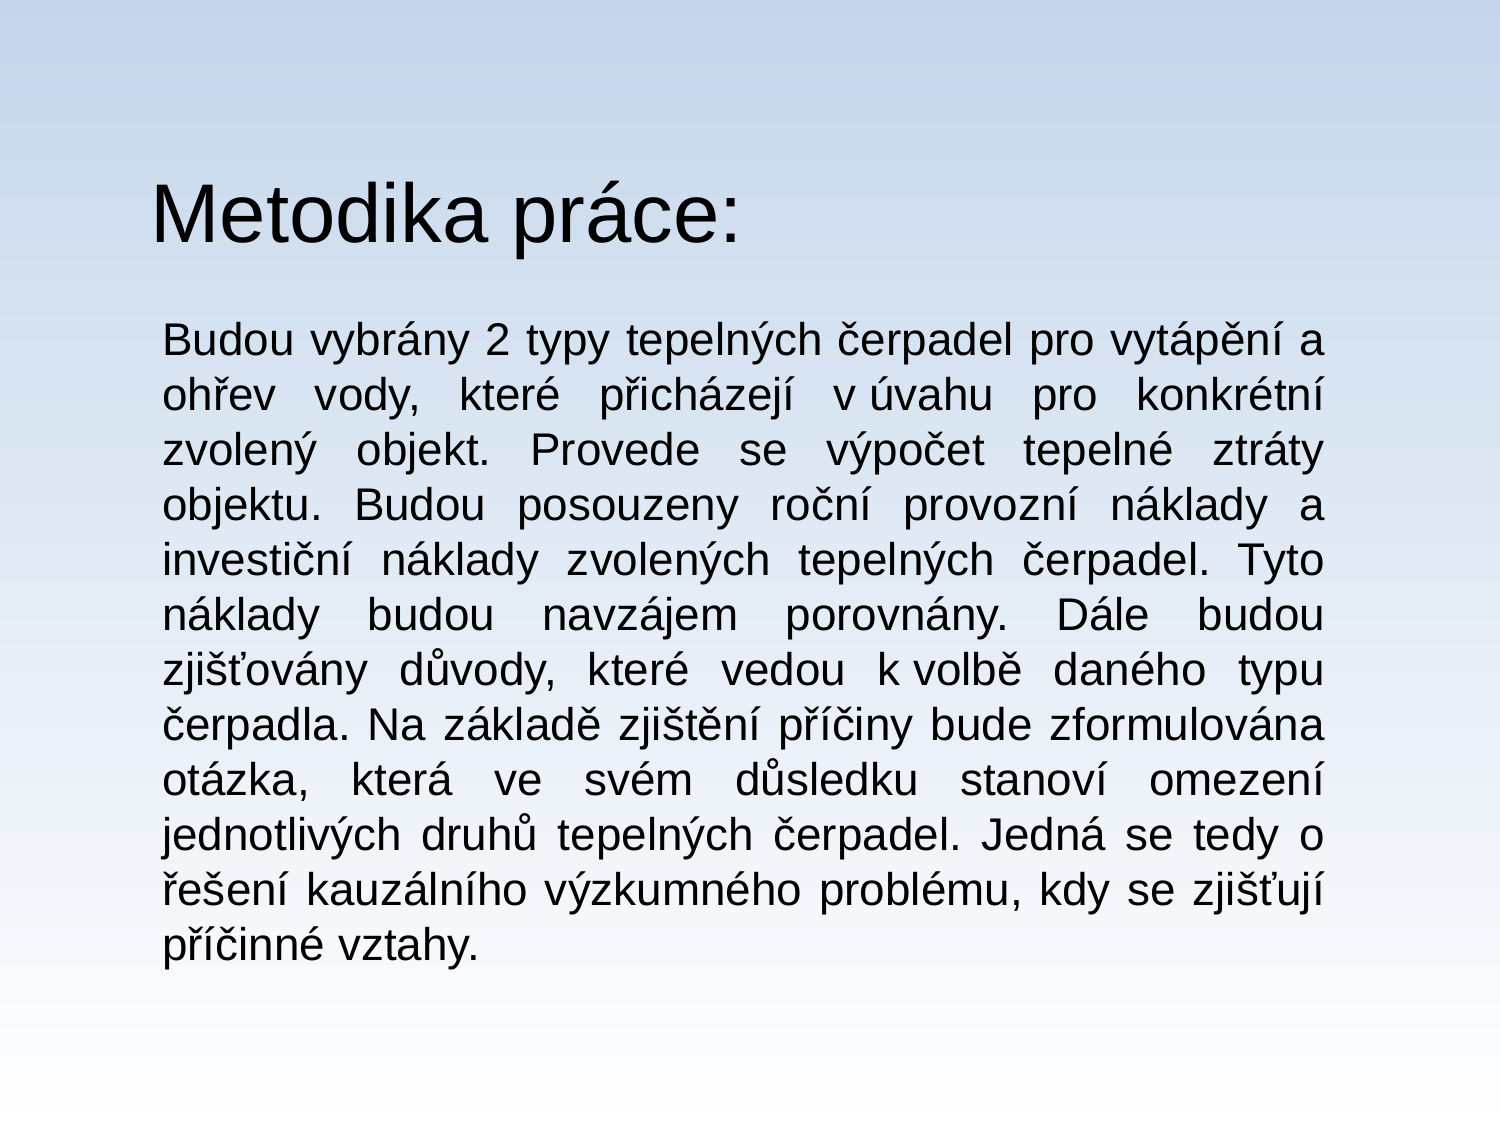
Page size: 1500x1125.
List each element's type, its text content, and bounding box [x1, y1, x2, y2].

text_box Budou vybrány 2 typy tepelných čerpadel pro vytápění a ohřev vody, které přicházejí v úvahu pro konkrétní zvolený objekt. Provede se výpočet tepelné ztráty objektu. Budou posouzeny roční provozní náklady a investiční náklady zvolených tepelných čerpadel. Tyto náklady budou navzájem porovnány. Dále budou zjišťovány důvody, které vedou k volbě daného typu čerpadla. Na základě zjištění příčiny bude zformulována otázka, která ve svém důsledku stanoví omezení jednotlivých druhů tepelných čerpadel. Jedná se tedy o řešení kauzálního výzkumného problému, kdy se zjišťují příčinné vztahy. [147, 302, 1341, 1038]
title Metodika práce: [135, 47, 1414, 268]
